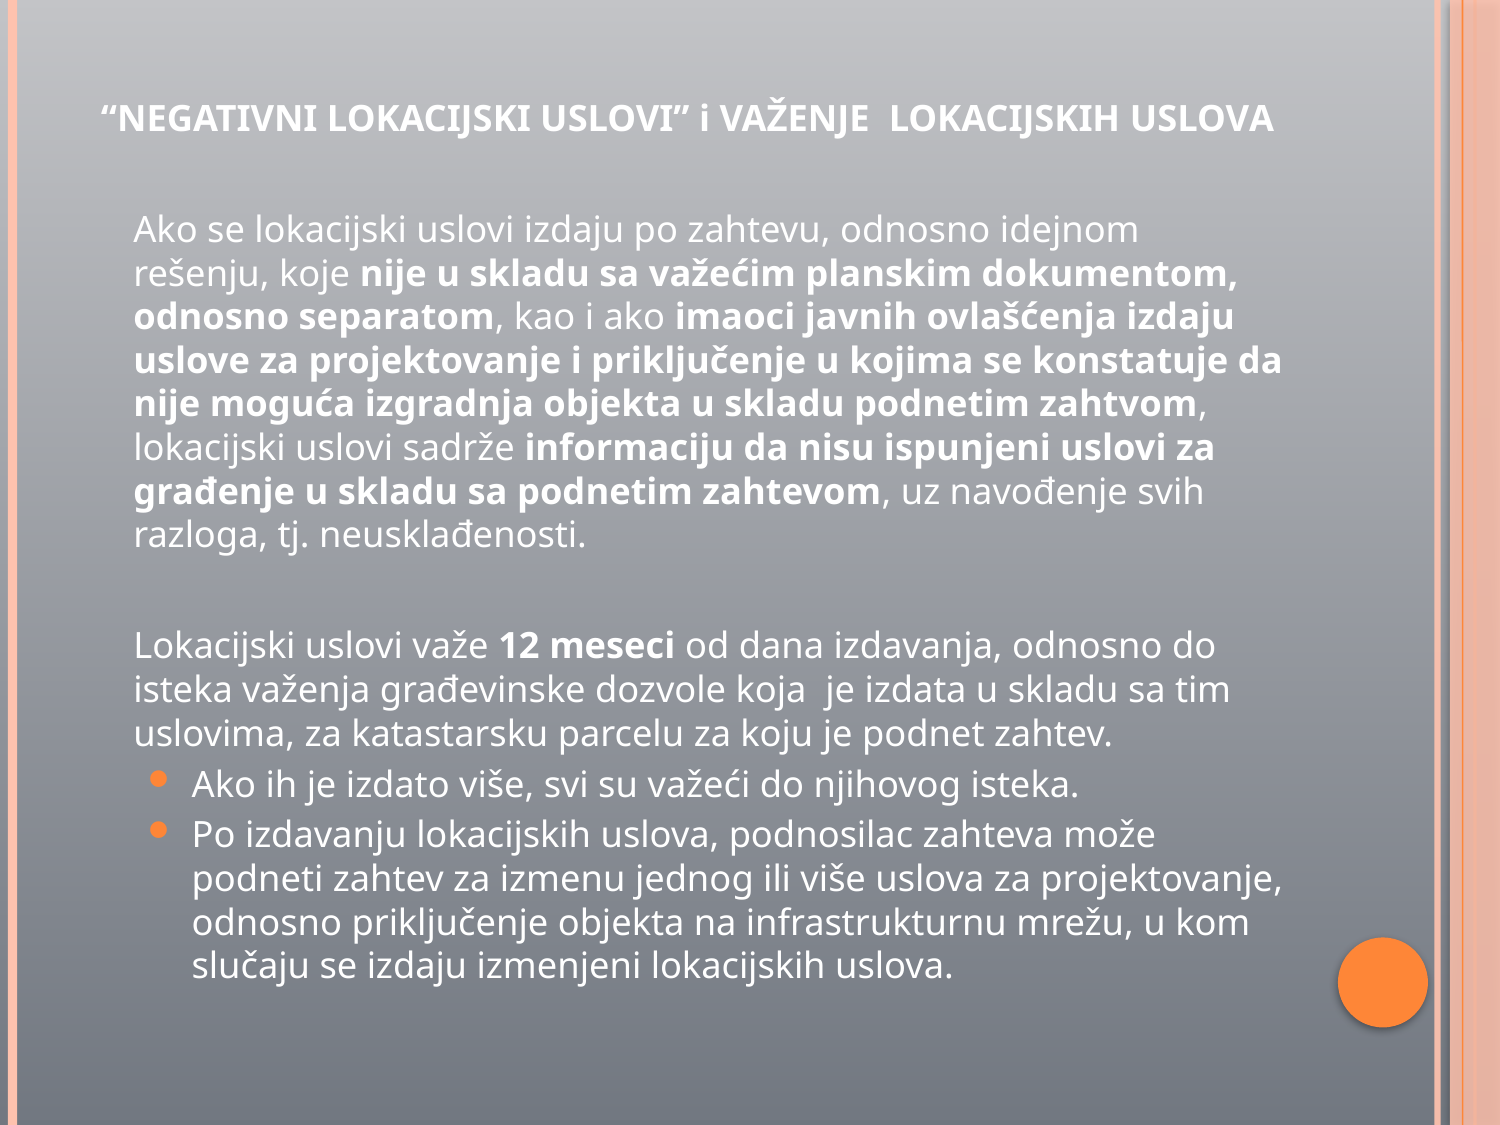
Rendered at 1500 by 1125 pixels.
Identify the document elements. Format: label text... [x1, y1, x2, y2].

list “NEGATIVNI LOKACIJSKI USLOVI” i VAŽENJE LOKACIJSKIH USLOVA Ako se lokacijski uslovi izdaju po zahtevu, odnosno idejnom rešenju, koje nije u skladu sa važećim planskim dokumentom, odnosno separatom, kao i ako imaoci javnih ovlašćenja izdaju uslove za projektovanje i priključenje u kojima se konstatuje da nije moguća izgradnja objekta u skladu podnetim zahtvom, lokacijski uslovi sadrže informaciju da nisu ispunjeni uslovi za građenje u skladu sa podnetim zahtevom, uz navođenje svih razloga, tj. neusklađenosti. Lokacijski uslovi važe 12 meseci od dana izdavanja, odnosno do isteka važenja građevinske dozvole koja je izdata u skladu sa tim uslovima, za katastarsku parcelu za koju je podnet zahtev. Ako ih je izdato više, svi su važeći do njihovog isteka. Po izdavanju lokacijskih uslova, podnosilac zahteva može podneti zahtev za izmenu jednog ili više uslova za projektovanje, odnosno priključenje objekta na infrastrukturnu mrežu, u kom slučaju se izdaju izmenjeni lokacijskih uslova. [75, 87, 1300, 1062]
